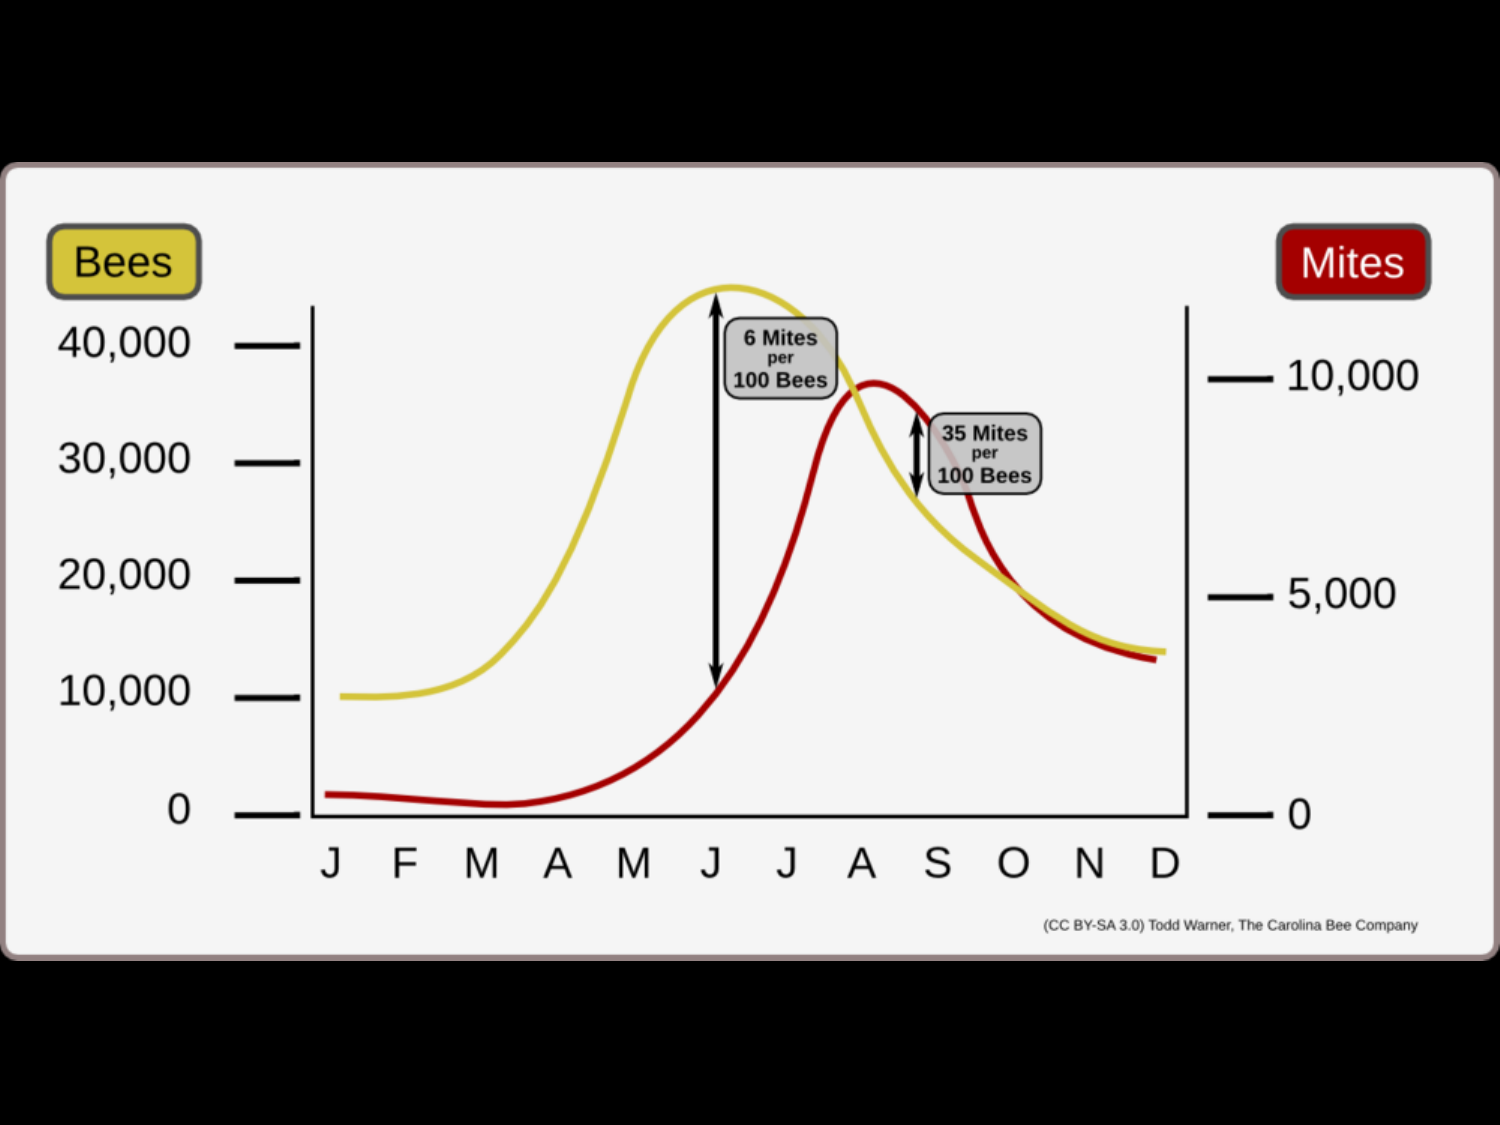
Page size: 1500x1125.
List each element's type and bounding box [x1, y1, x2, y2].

picture [0, 162, 1500, 961]
